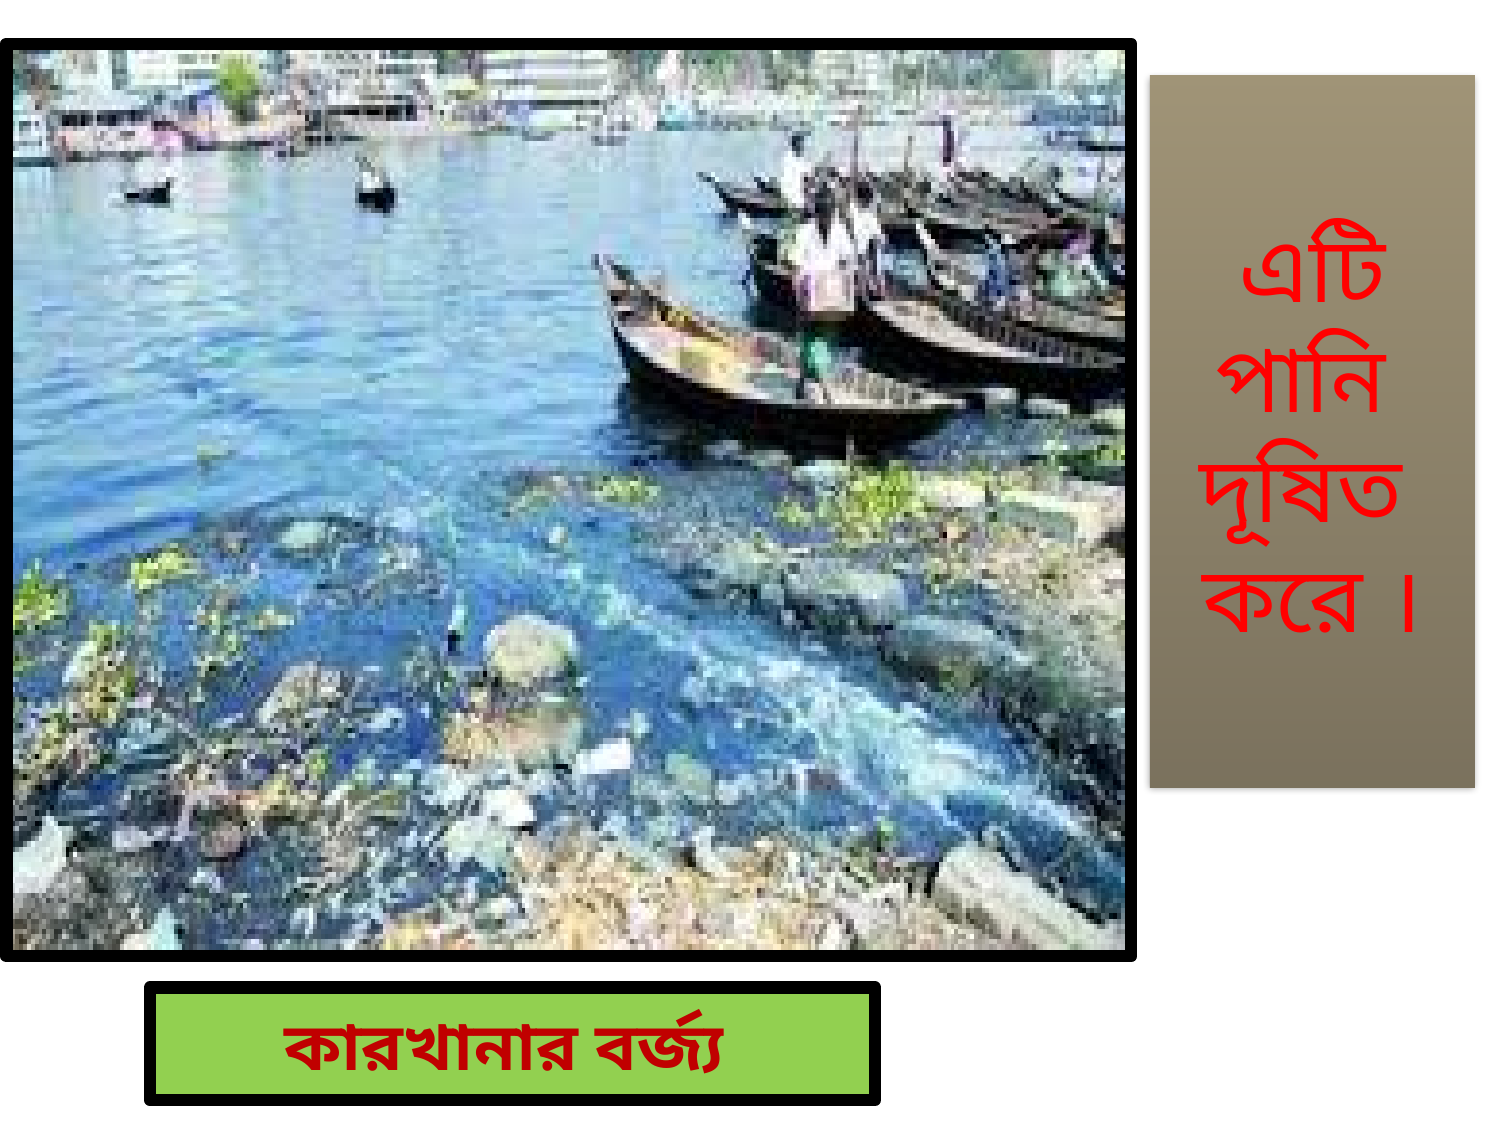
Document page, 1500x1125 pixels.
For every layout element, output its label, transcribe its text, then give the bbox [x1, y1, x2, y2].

text_box কারখানার বর্জ্য [148, 985, 877, 1102]
picture [12, 49, 1126, 951]
text_box এটি পানি দূষিত করে । [1149, 75, 1475, 788]
